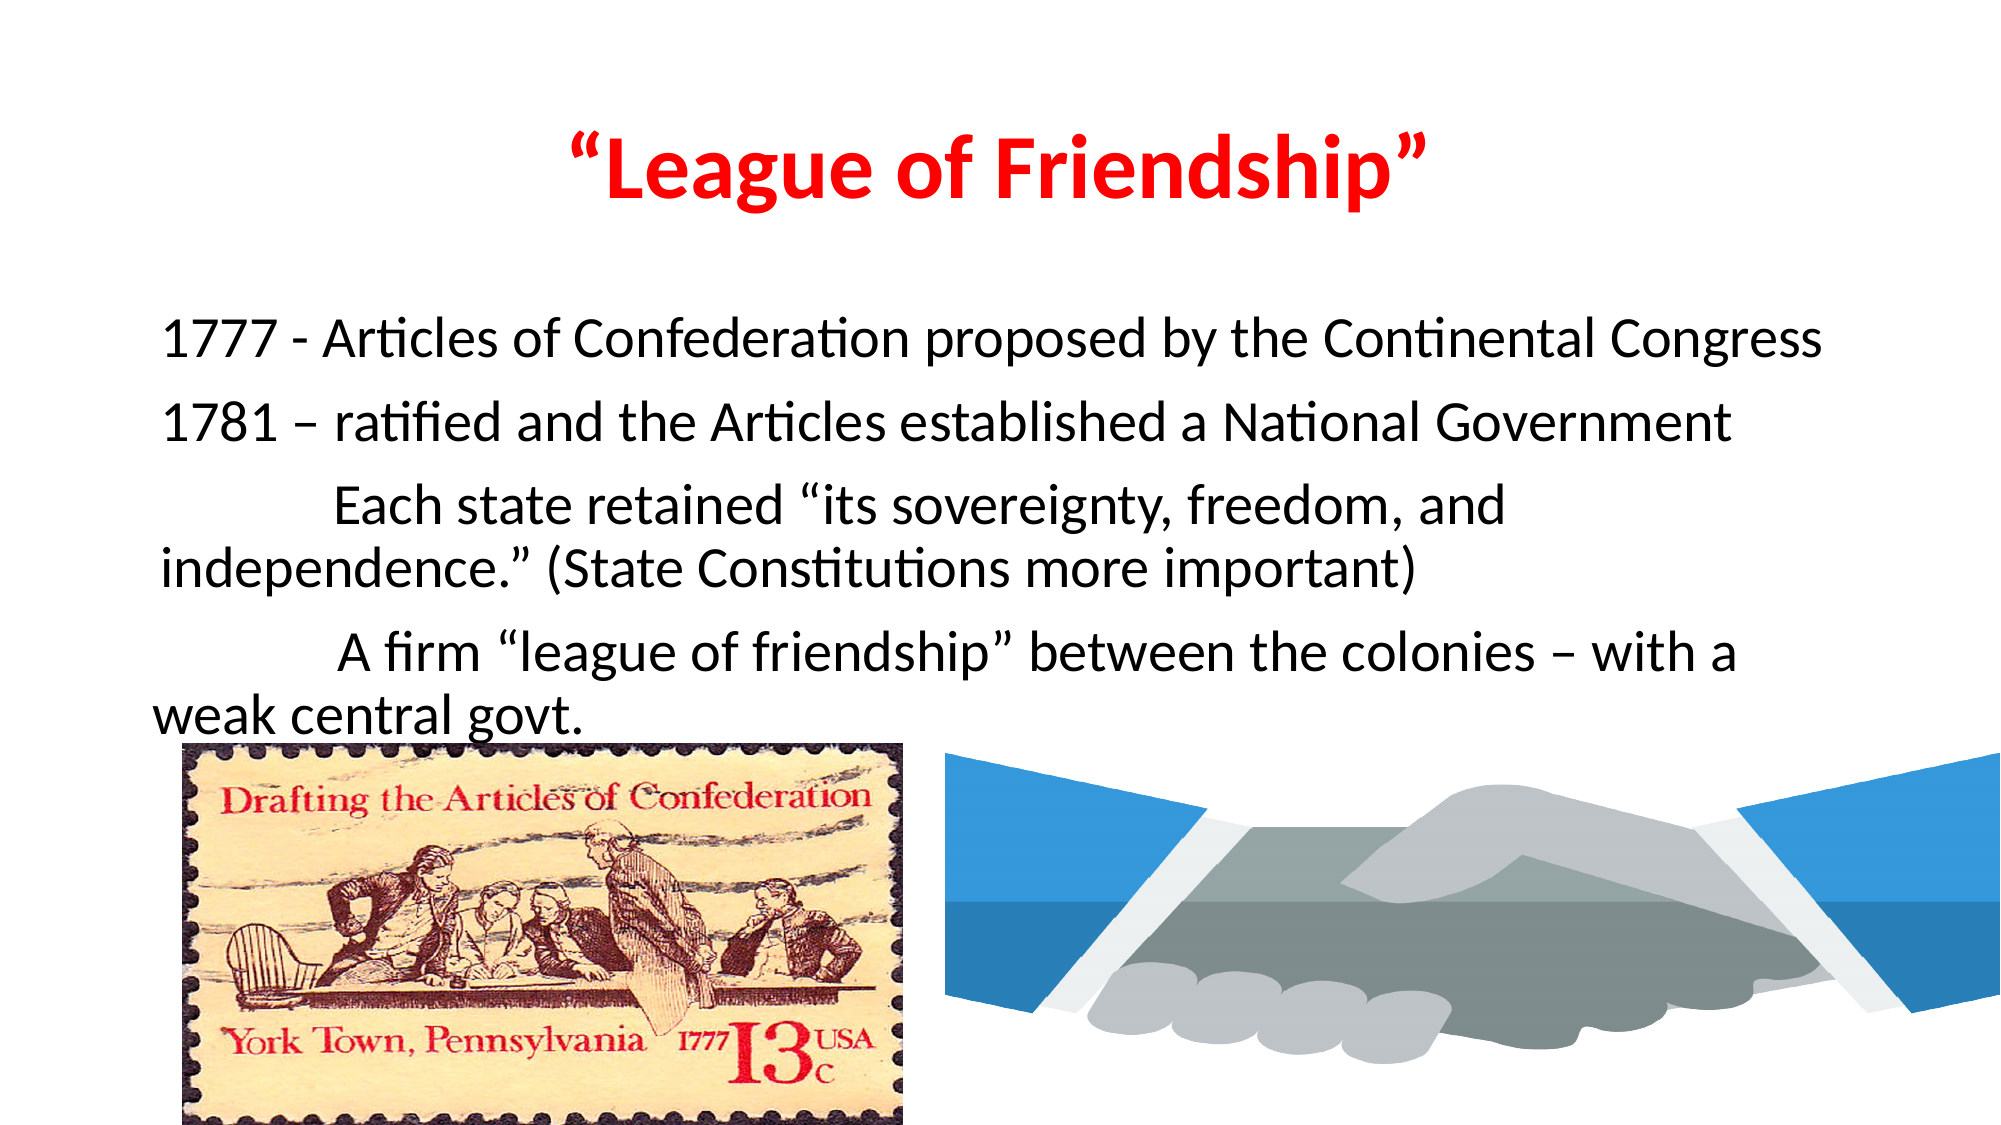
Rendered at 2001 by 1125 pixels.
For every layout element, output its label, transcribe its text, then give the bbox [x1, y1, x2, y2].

picture [945, 678, 2000, 1125]
title “League of Friendship” [137, 59, 1863, 278]
list 1777 - Articles of Confederation proposed by the Continental Congress 1781 – ratified and the Articles established a National Government Each state retained “its sovereignty, freedom, and independence.” (State Constitutions more important) A firm “league of friendship” between the colonies – with a weak central govt. [137, 299, 1863, 1014]
picture [181, 742, 903, 1125]
